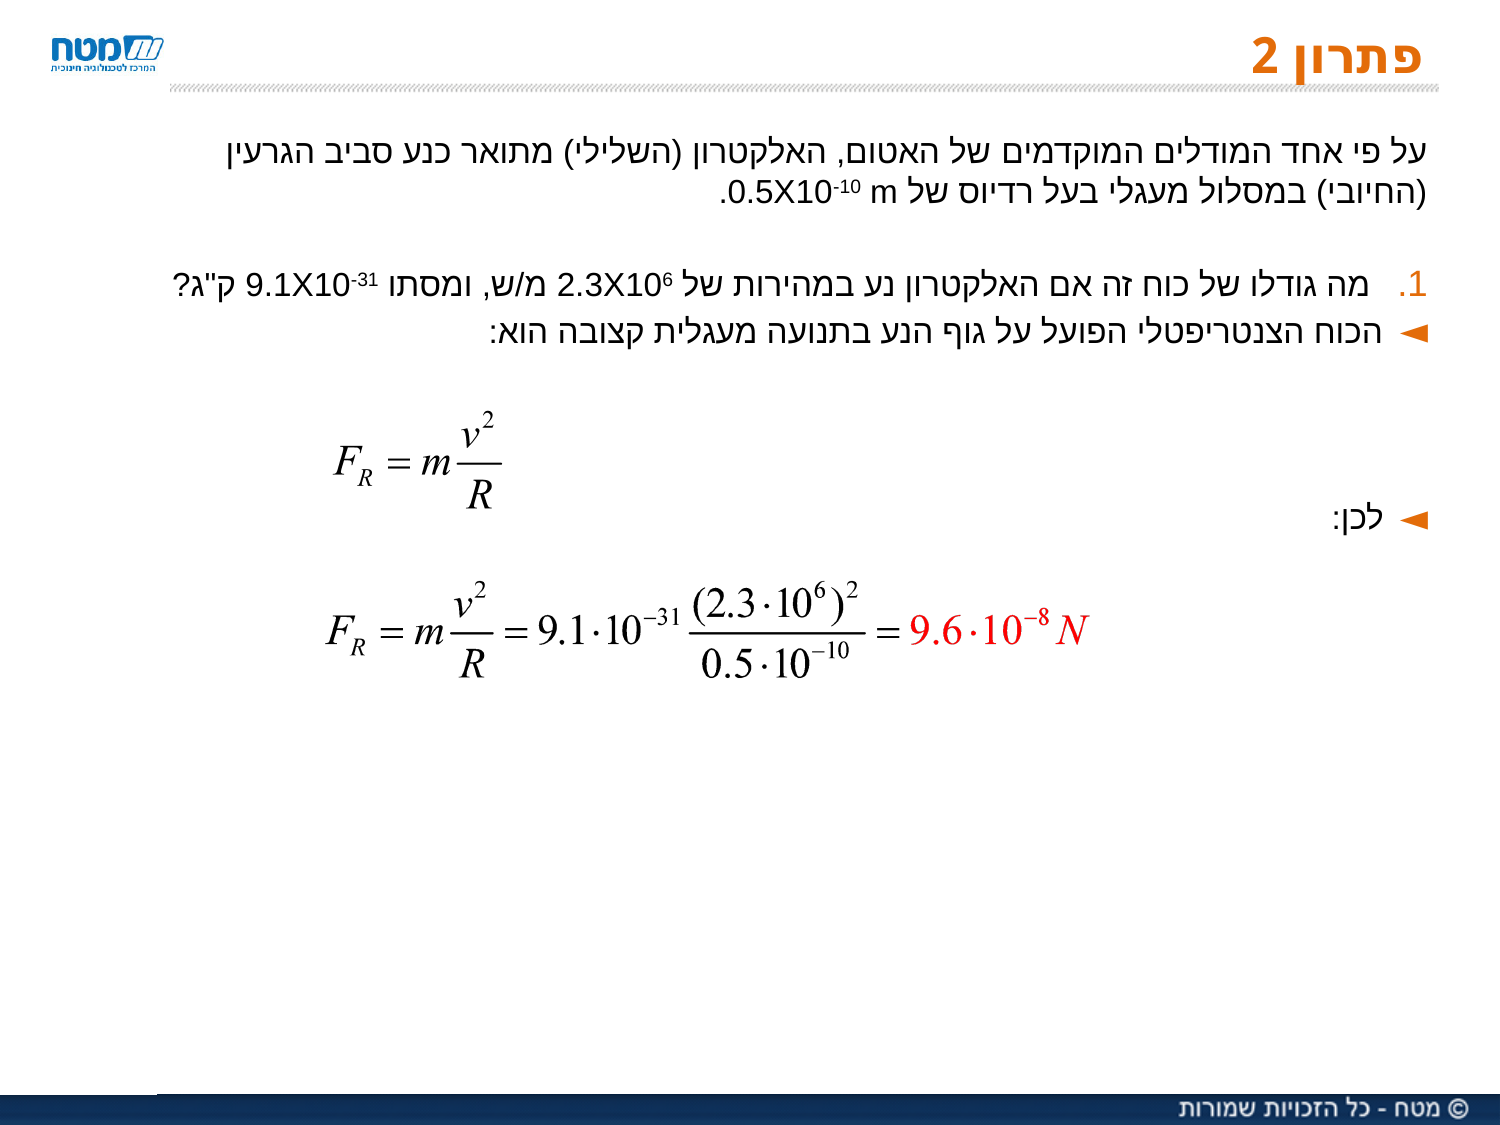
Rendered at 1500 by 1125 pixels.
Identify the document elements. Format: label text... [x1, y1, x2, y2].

picture [41, 30, 165, 79]
list על פי אחד המודלים המוקדמים של האטום, האלקטרון (השלילי) מתואר כנע סביב הגרעין (החיובי) במסלול מעגלי בעל רדיוס של 0.5X10-10 m. מה גודלו של כוח זה אם האלקטרון נע במהירות של 2.3X106 מ/ש, ומסתו 9.1X10-31 ק"ג? הכוח הצנטריפטלי הפועל על גוף הנע בתנועה מעגלית קצובה הוא: לכן: [91, 122, 1443, 873]
picture [170, 81, 1439, 97]
picture [327, 401, 510, 518]
title פתרון 2 [178, 15, 1439, 75]
picture [318, 571, 1096, 688]
picture [0, 1094, 1500, 1125]
